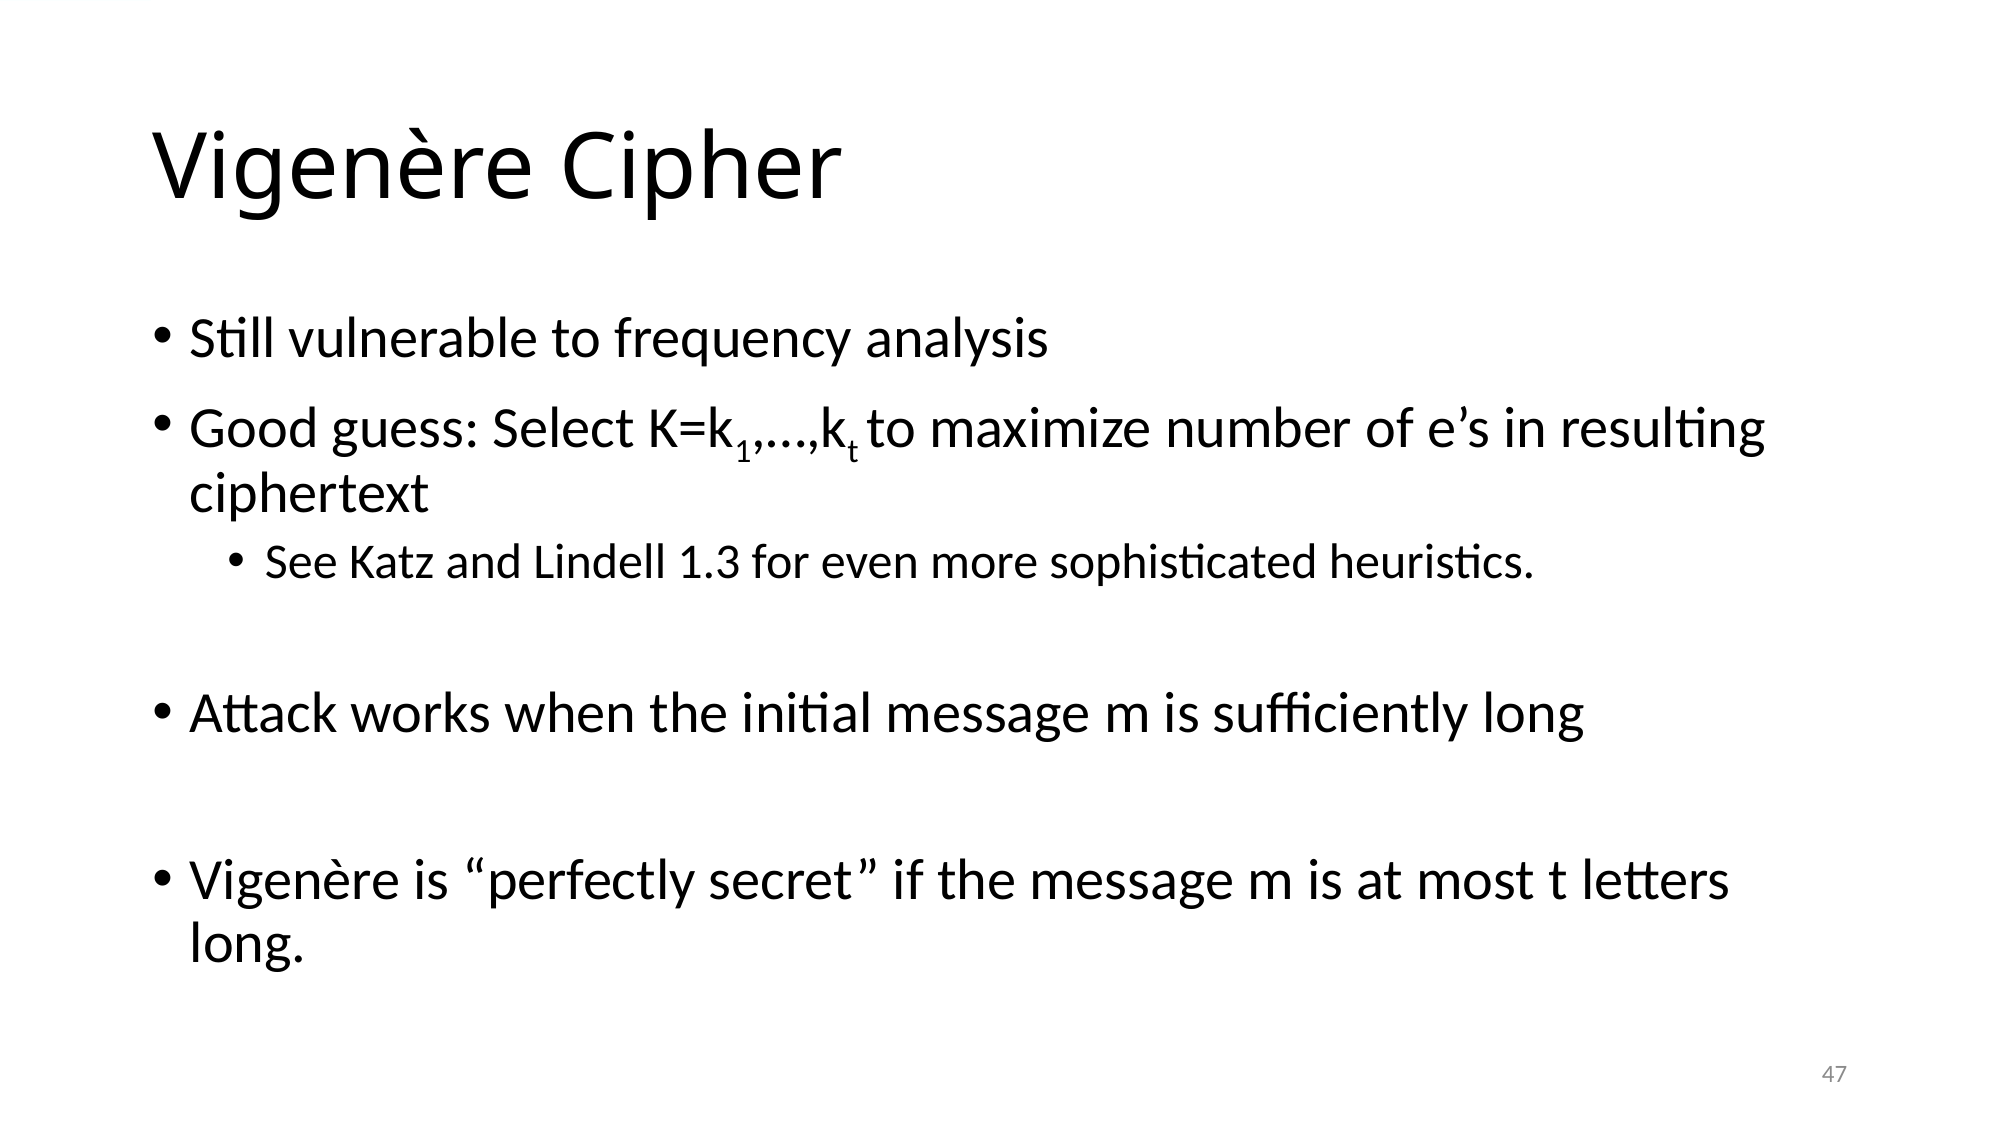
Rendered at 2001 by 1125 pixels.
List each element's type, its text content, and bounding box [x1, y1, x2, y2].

title Vigenère Cipher [137, 59, 1863, 278]
list Still vulnerable to frequency analysis Good guess: Select K=k1,…,kt to maximize number of e’s in resulting ciphertext See Katz and Lindell 1.3 for even more sophisticated heuristics. Attack works when the initial message m is sufficiently long Vigenère is “perfectly secret” if the message m is at most t letters long. [137, 299, 1863, 1014]
slide_number 47 [1412, 1042, 1863, 1103]
